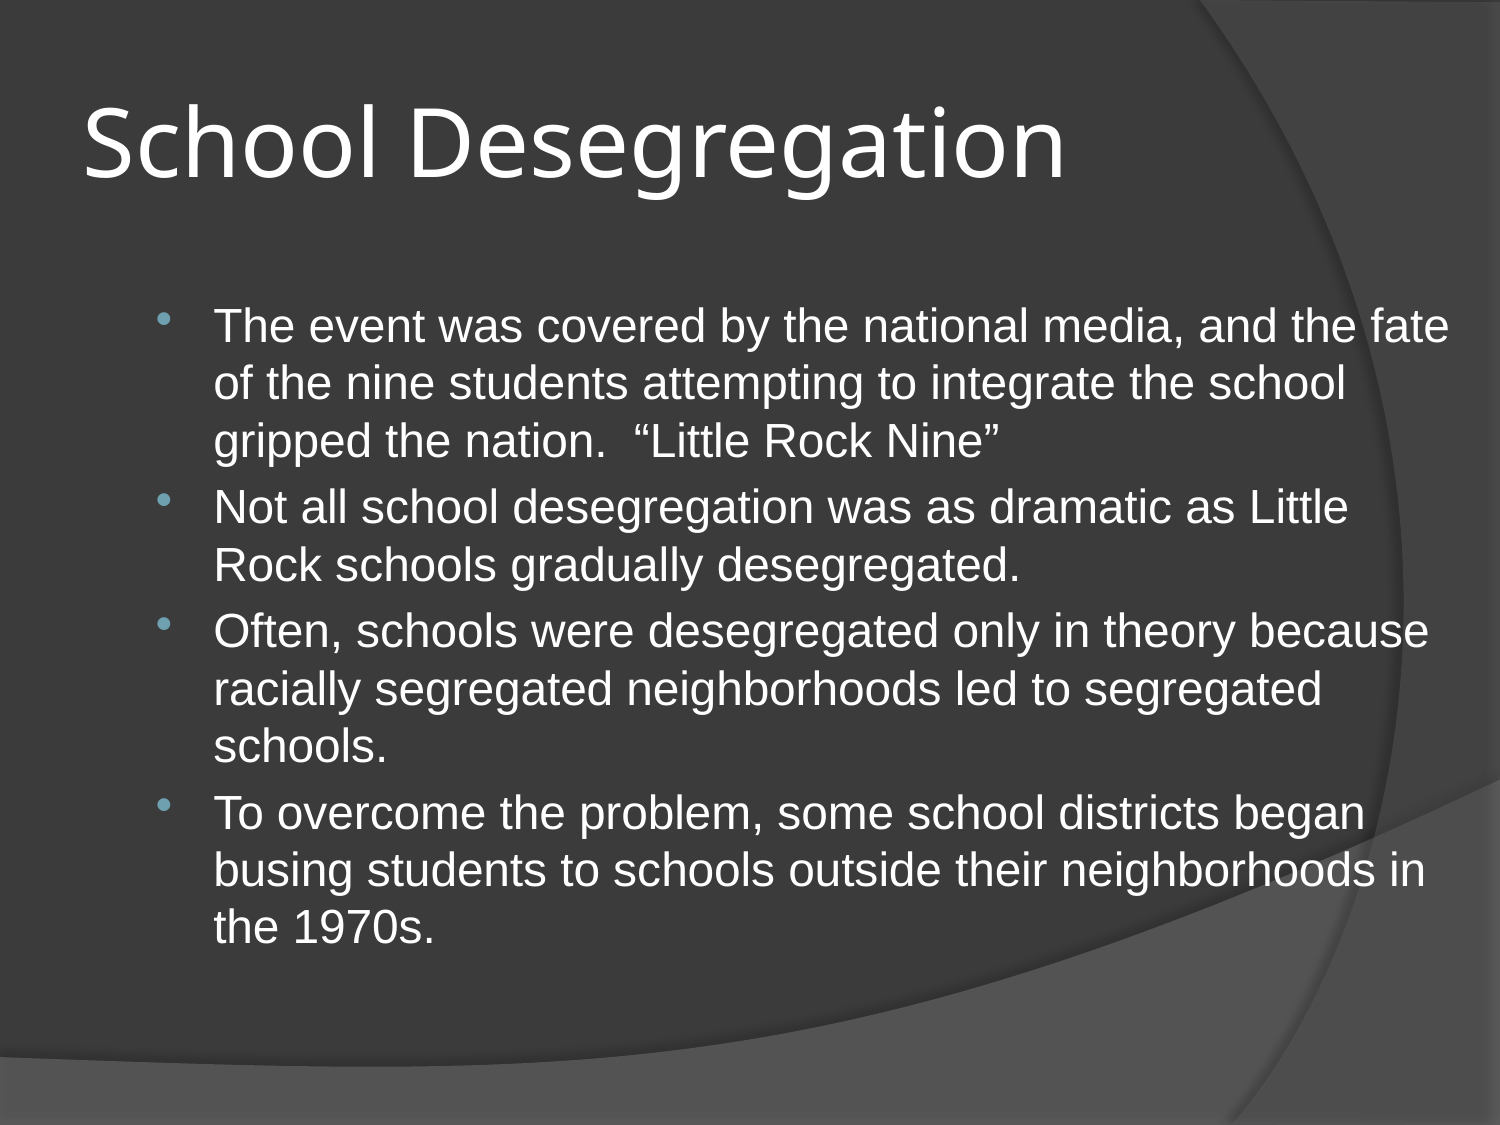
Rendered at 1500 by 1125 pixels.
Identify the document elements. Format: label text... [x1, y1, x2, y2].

title School Desegregation [75, 45, 1300, 233]
list The event was covered by the national media, and the fate of the nine students attempting to integrate the school gripped the nation. “Little Rock Nine” Not all school desegregation was as dramatic as Little Rock schools gradually desegregated. Often, schools were desegregated only in theory because racially segregated neighborhoods led to segregated schools. To overcome the problem, some school districts began busing students to schools outside their neighborhoods in the 1970s. [137, 287, 1469, 963]
